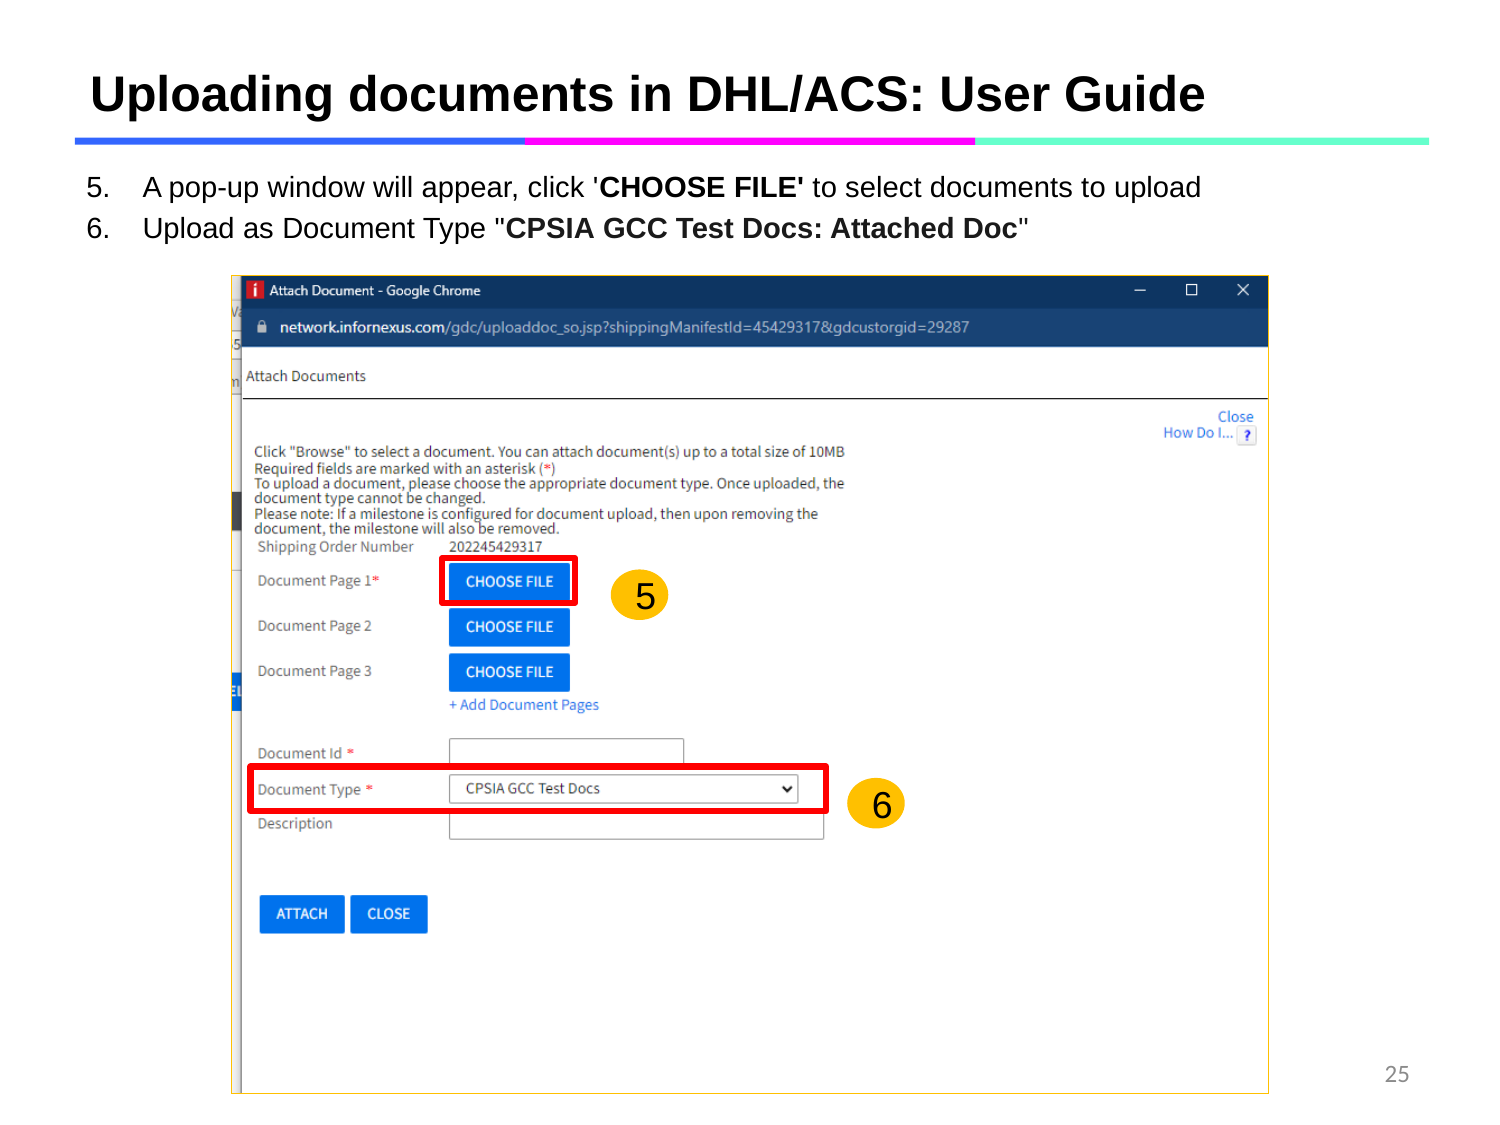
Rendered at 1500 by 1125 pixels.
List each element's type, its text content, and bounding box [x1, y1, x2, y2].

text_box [230, 275, 1270, 1094]
slide_number 24 [1074, 1042, 1425, 1103]
list A pop-up window will appear, click 'CHOOSE FILE' to select documents to upload Upload as Document Type "CPSIA GCC Test Docs: Attached Doc" [75, 162, 1425, 1005]
title Uploading documents in DHL/ACS: User Guide [75, 45, 1425, 138]
